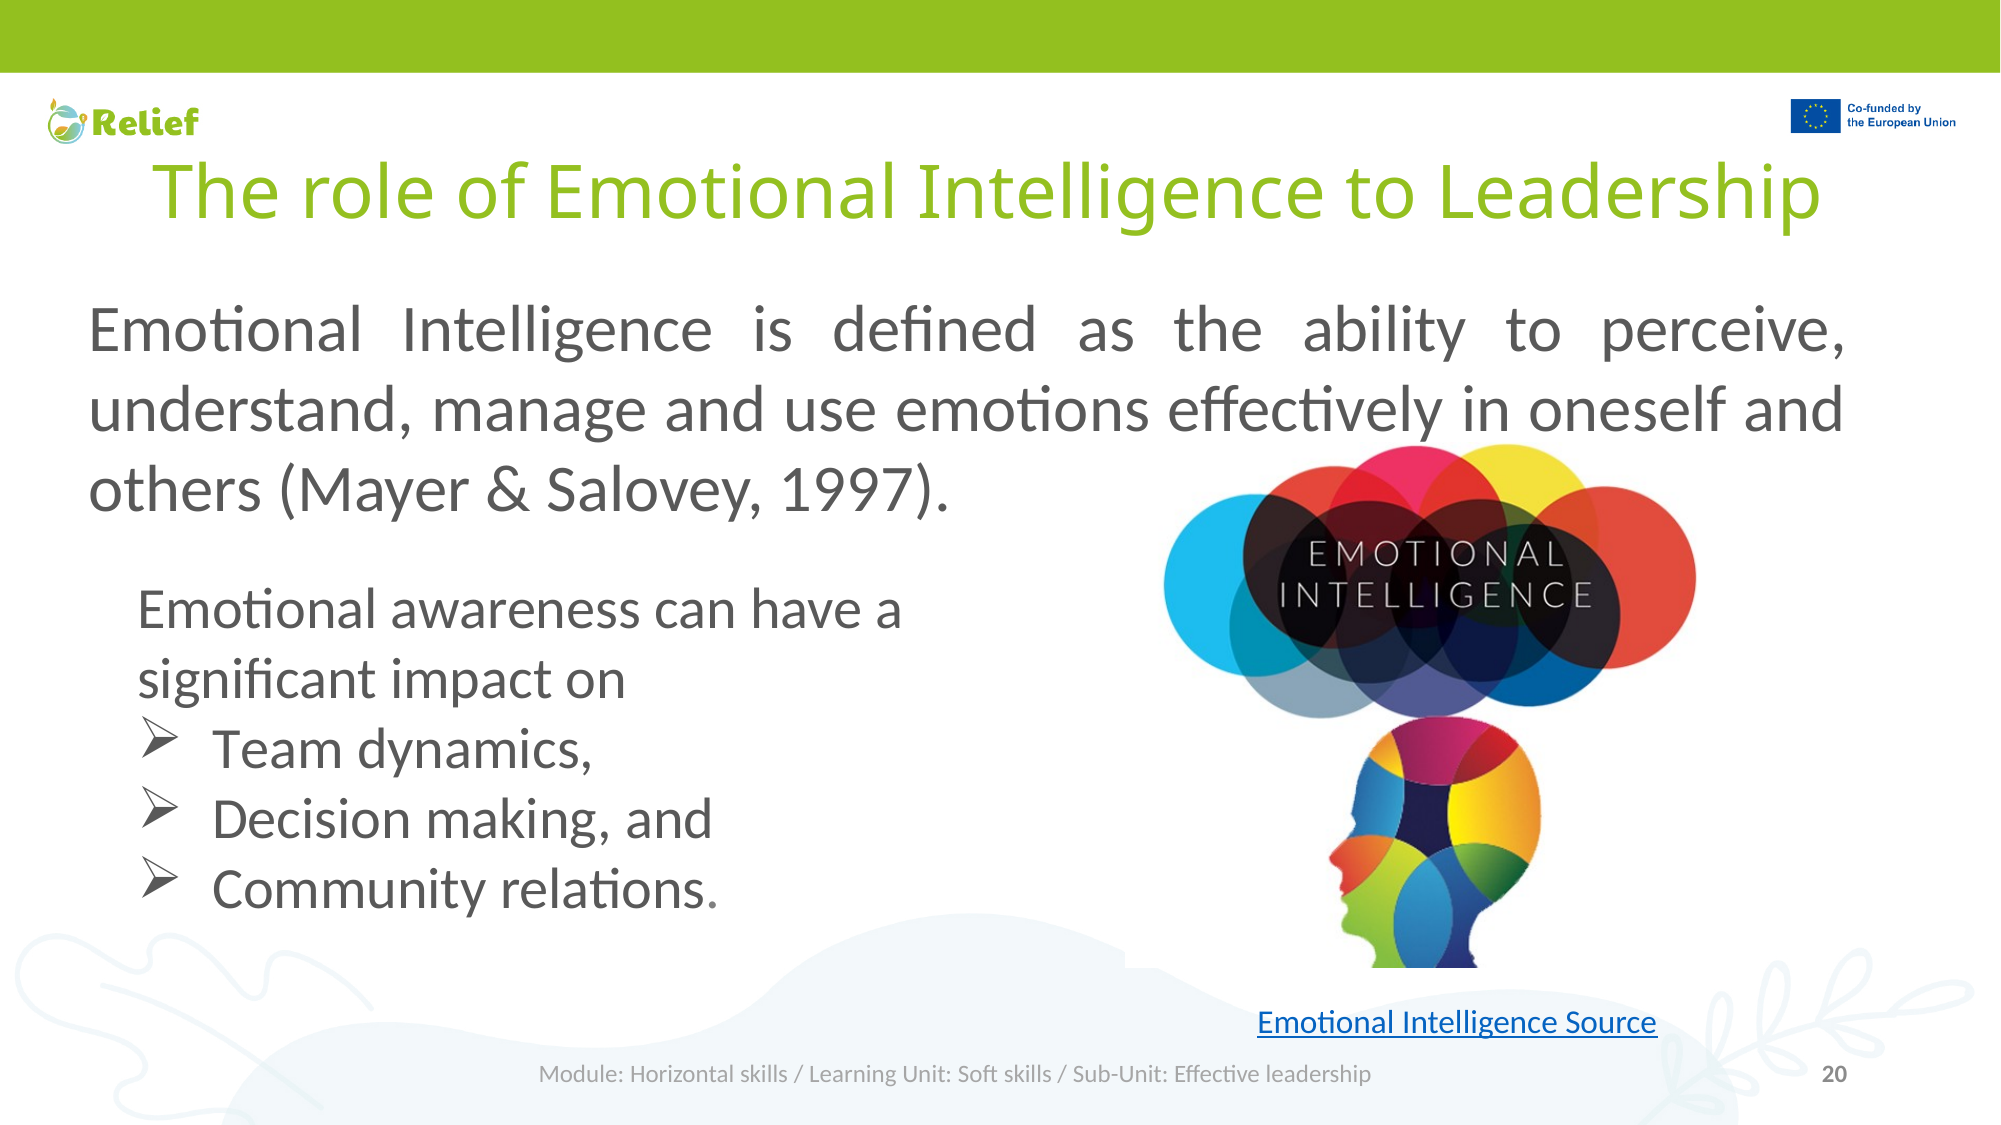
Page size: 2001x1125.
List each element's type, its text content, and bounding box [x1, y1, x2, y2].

footer Module: Horizontal skills / Learning Unit: Soft skills / Sub-Unit: Effective leadership [137, 1023, 1775, 1122]
picture [0, 0, 2001, 1125]
title The role of Emotional Intelligence to Leadership [137, 111, 1863, 277]
text_box Εmotional awareness can have a significant impact on Team dynamics, Decision making, and Community relations. [122, 562, 1021, 928]
slide_number 20 [1787, 1042, 1863, 1103]
text_box Emotional Intelligence is defined as the ability to perceive, understand, manage and use emotions effectively in oneself and others (Mayer & Salovey, 1997). [73, 277, 1863, 532]
text_box Emotional Intelligence Source [1242, 993, 1699, 1048]
